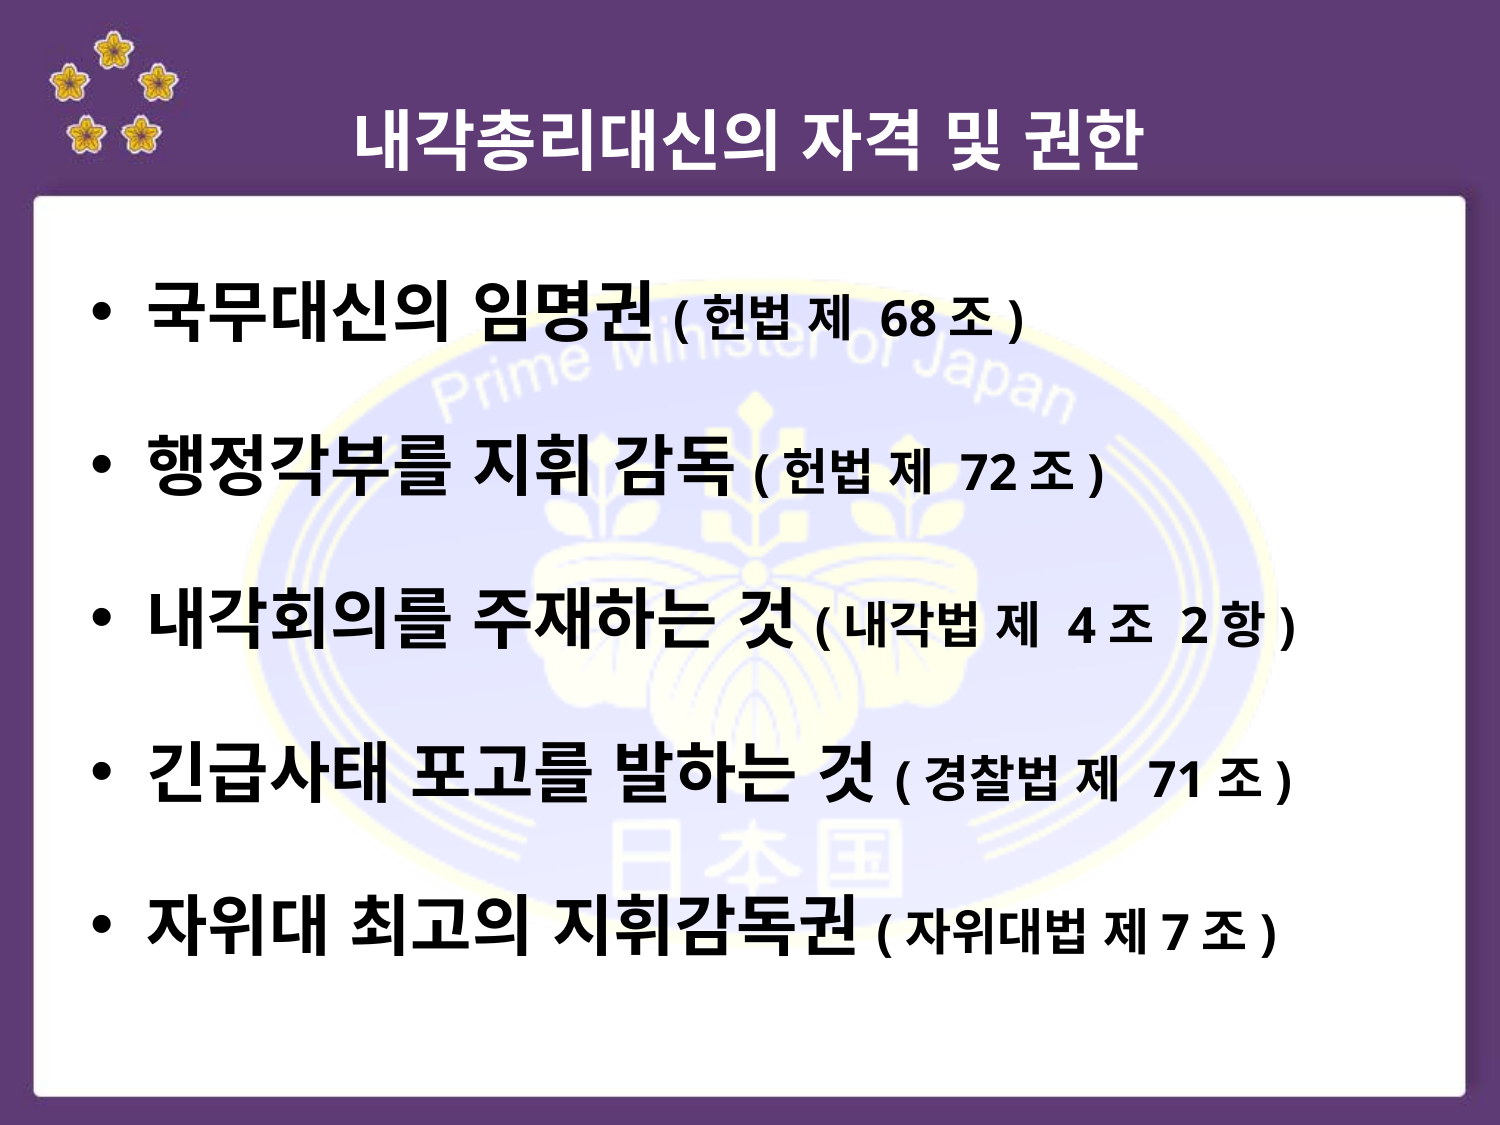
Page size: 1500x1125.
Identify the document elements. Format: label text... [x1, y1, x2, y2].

list 국무대신의 임명권(헌법 제 68조) 행정각부를 지휘 감독(헌법 제 72조) 내각회의를 주재하는 것(내각법 제 4조 2항) 긴급사태 포고를 발하는 것(경찰법 제 71조) 자위대 최고의 지휘감독권(자위대법 제7조) [75, 262, 1425, 1005]
title 내각총리대신의 자격 및 권한 [75, 45, 1425, 233]
picture [0, 0, 1500, 1125]
